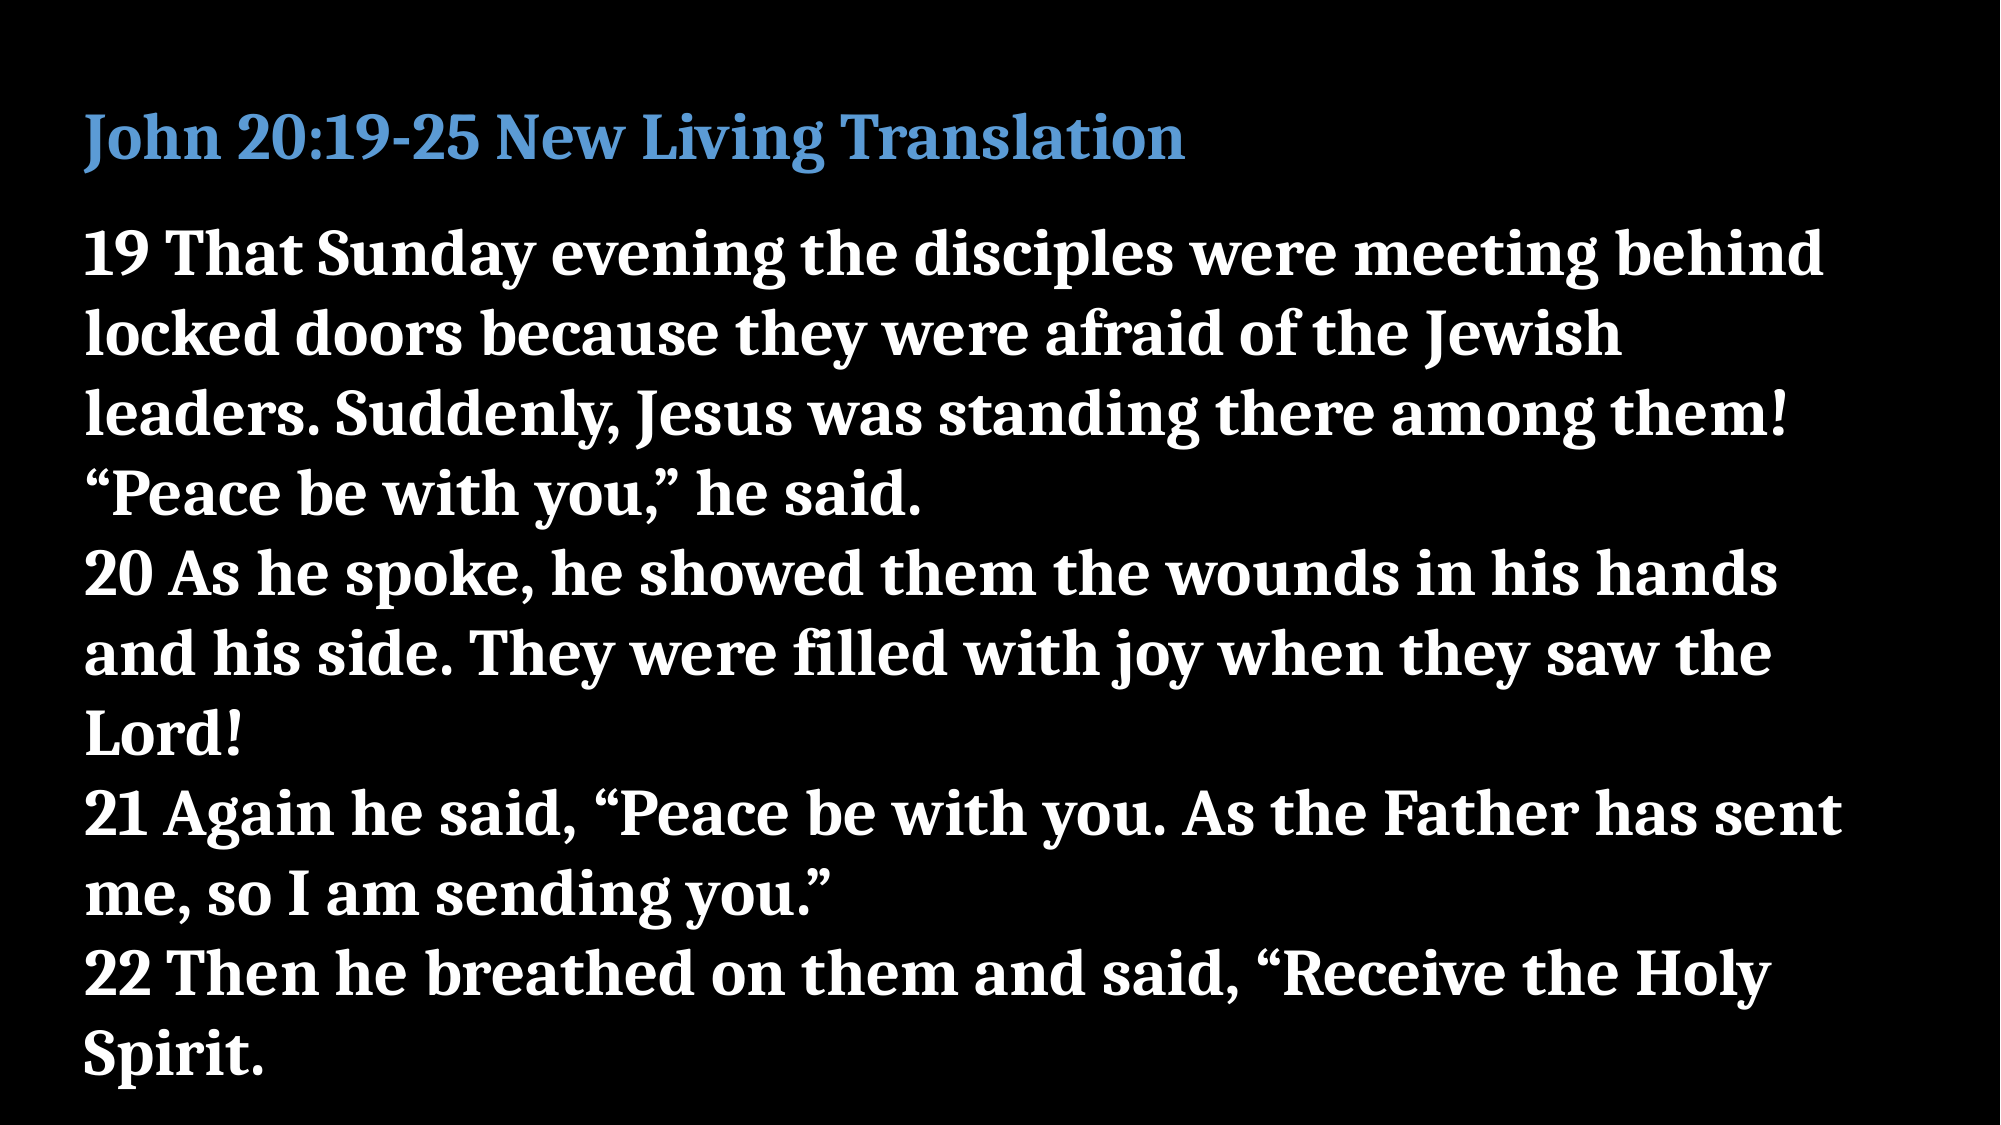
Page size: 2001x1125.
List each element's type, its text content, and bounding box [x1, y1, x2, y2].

text_box 19 That Sunday evening the disciples were meeting behind locked doors because they were afraid of the Jewish leaders. Suddenly, Jesus was standing there among them! “Peace be with you,” he said. 20 As he spoke, he showed them the wounds in his hands and his side. They were filled with joy when they saw the Lord! 21 Again he said, “Peace be with you. As the Father has sent me, so I am sending you.” 22 Then he breathed on them and said, “Receive the Holy Spirit. [69, 201, 1887, 1097]
text_box John 20:19-25 New Living Translation [69, 85, 1887, 181]
